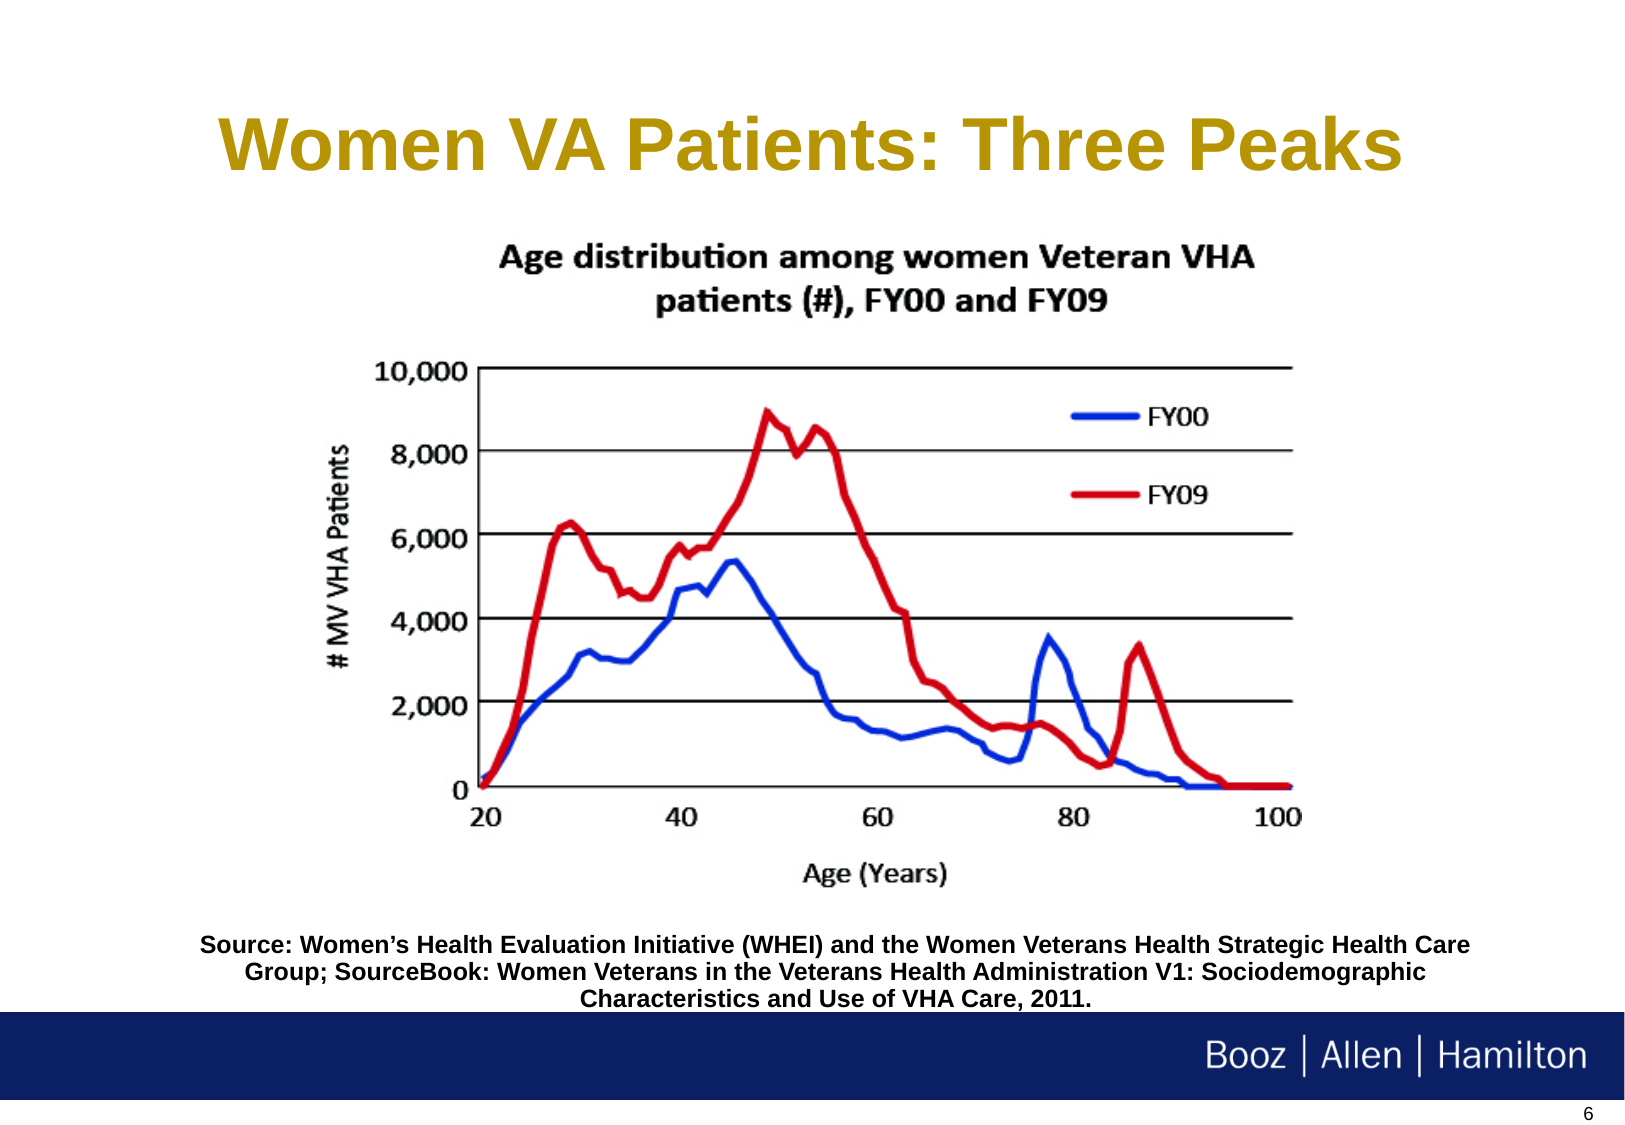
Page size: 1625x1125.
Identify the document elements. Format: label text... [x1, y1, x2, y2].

text_box Women VA Patients: Three Peaks [121, 87, 1503, 200]
picture [0, 1012, 1625, 1100]
picture [322, 237, 1303, 890]
text_box Source: Women’s Health Evaluation Initiative (WHEI) and the Women Veterans Health Strategic Health Care Group; SourceBook: Women Veterans in the Veterans Health Administration V1: Sociodemographic Characteristics and Use of VHA Care, 2011. [184, 924, 1490, 1021]
